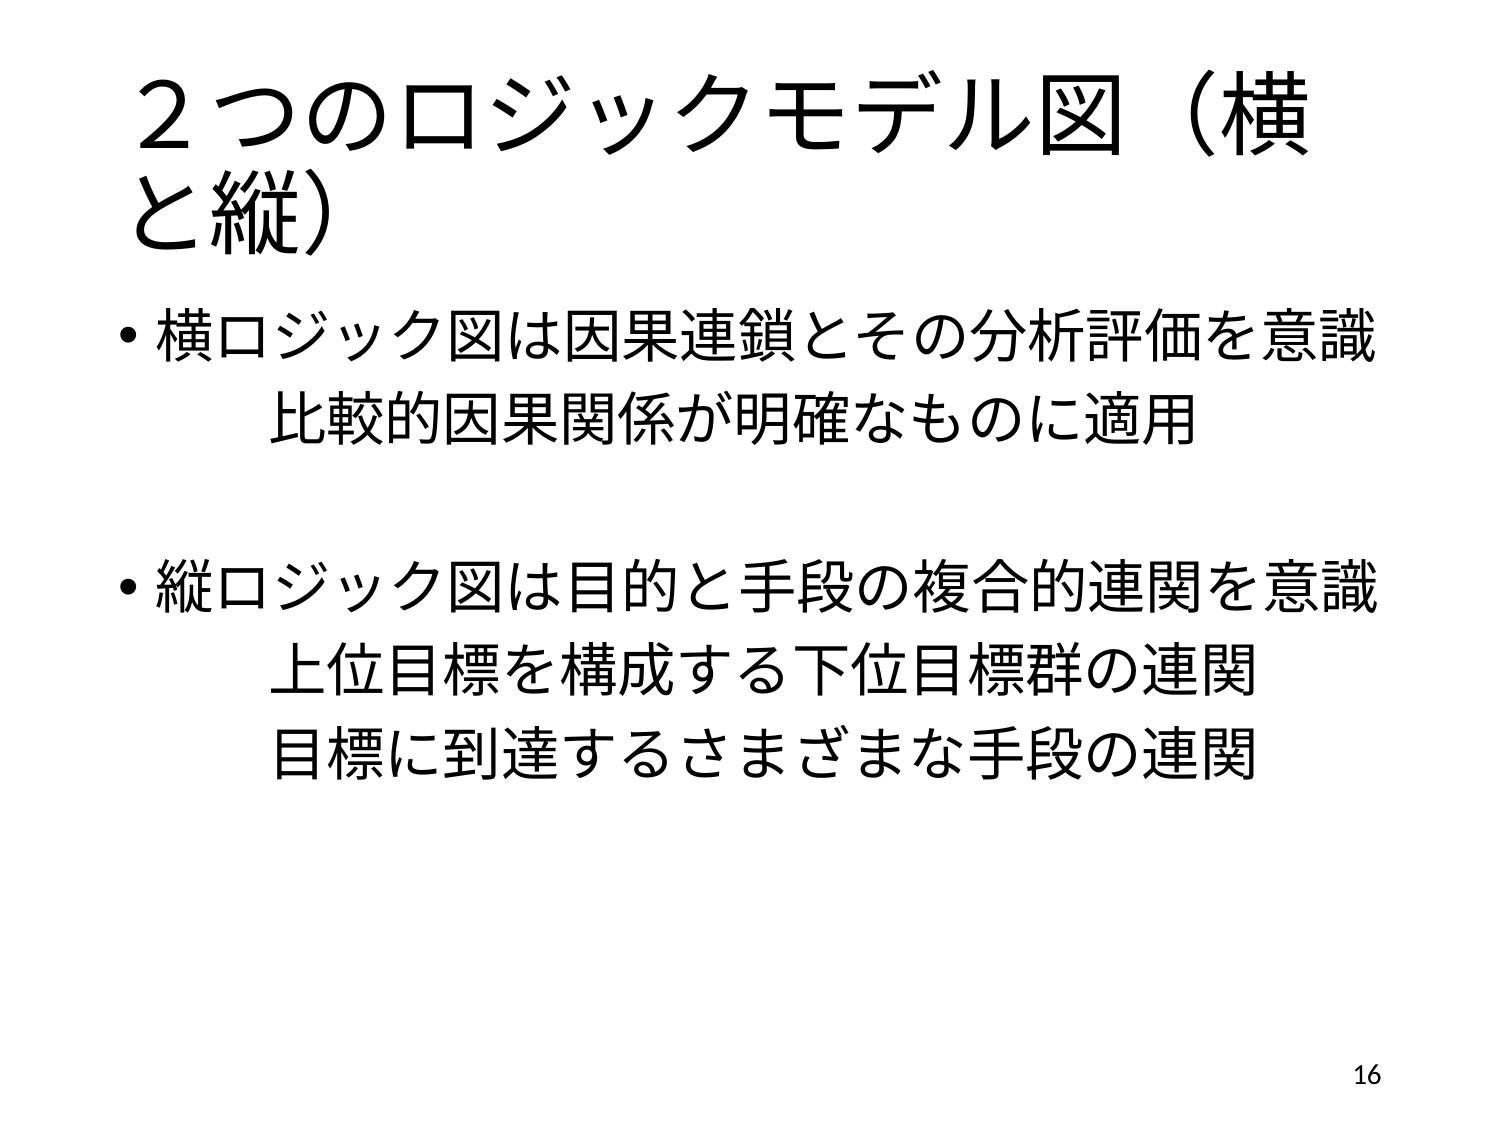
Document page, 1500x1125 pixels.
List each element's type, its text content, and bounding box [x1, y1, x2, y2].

slide_number 16 [1059, 1042, 1397, 1103]
title ２つのロジックモデル図（横と縦） [103, 59, 1397, 278]
list 横ロジック図は因果連鎖とその分析評価を意識 比較的因果関係が明確なものに適用 縦ロジック図は目的と手段の複合的連関を意識 上位目標を構成する下位目標群の連関 目標に到達するさまざまな手段の連関 [103, 299, 1397, 1014]
